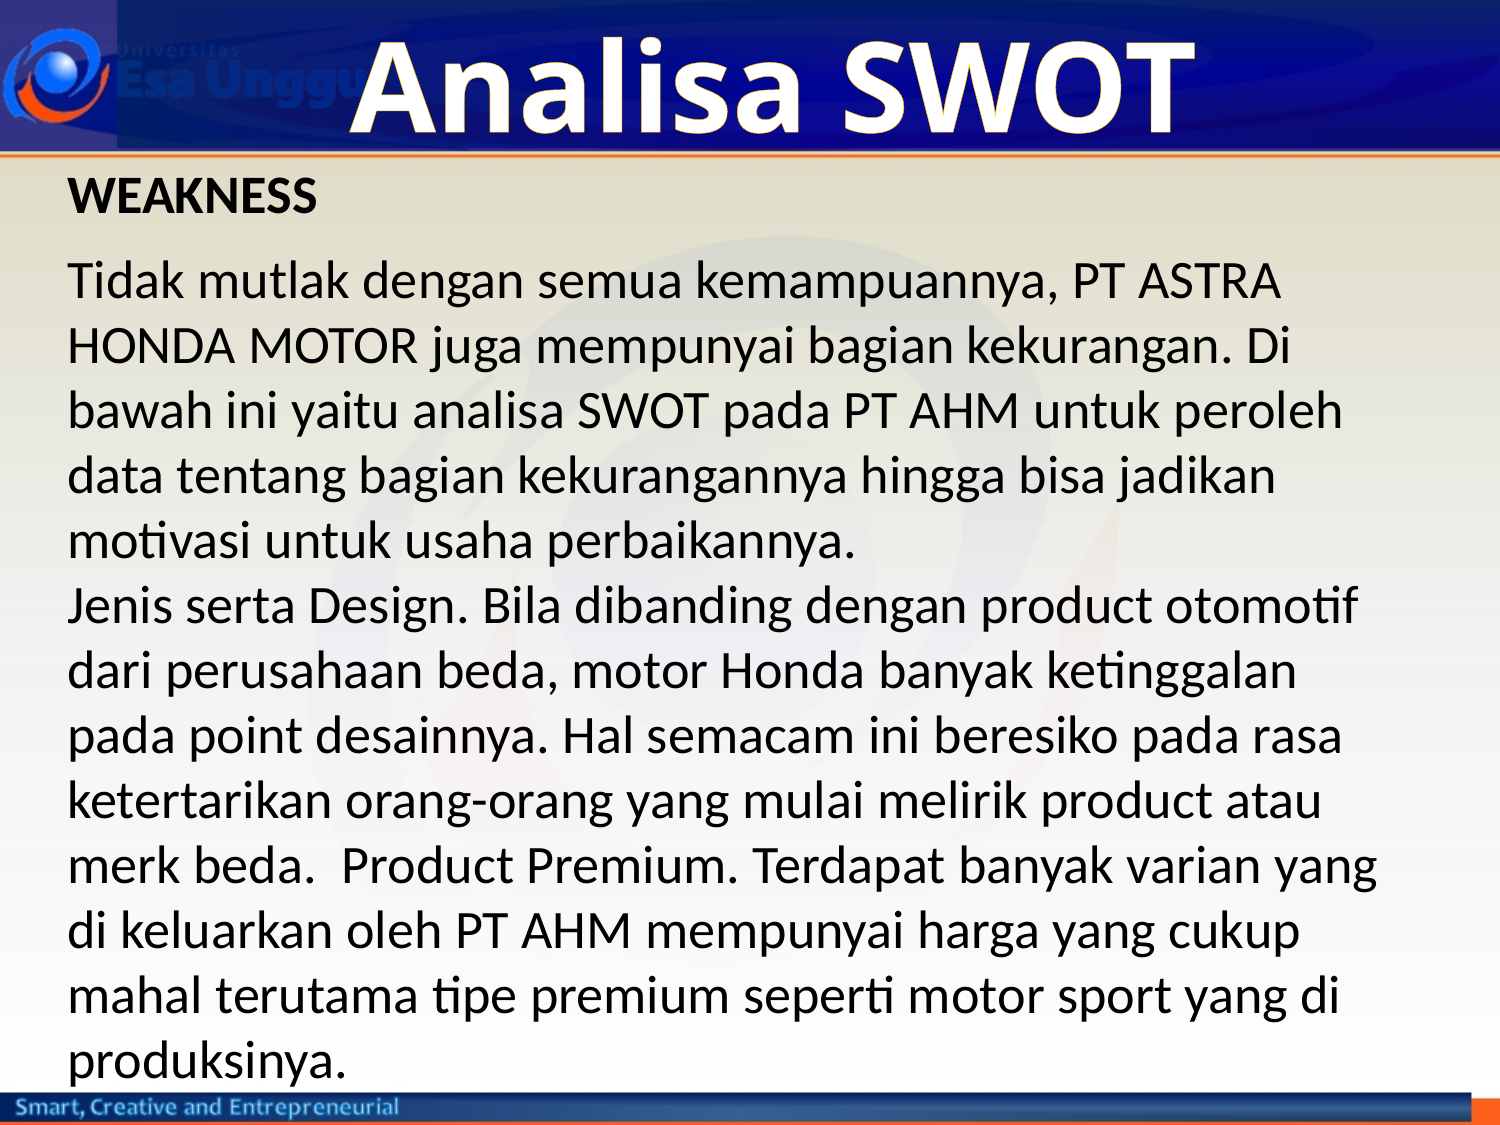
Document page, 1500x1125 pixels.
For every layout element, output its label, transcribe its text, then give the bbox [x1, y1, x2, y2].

text_box WEAKNESS Tidak mutlak dengan semua kemampuannya, PT ASTRA HONDA MOTOR juga mempunyai bagian kekurangan. Di bawah ini yaitu analisa SWOT pada PT AHM untuk peroleh data tentang bagian kekurangannya hingga bisa jadikan motivasi untuk usaha perbaikannya. Jenis serta Design. Bila dibanding dengan product otomotif dari perusahaan beda, motor Honda banyak ketinggalan pada point desainnya. Hal semacam ini beresiko pada rasa ketertarikan orang-orang yang mulai melirik product atau merk beda. Product Premium. Terdapat banyak varian yang di keluarkan oleh PT AHM mempunyai harga yang cukup mahal terutama tipe premium seperti motor sport yang di produksinya. [52, 152, 1436, 1024]
title Analisa SWOT [82, 11, 1465, 153]
picture [0, 0, 1500, 1125]
